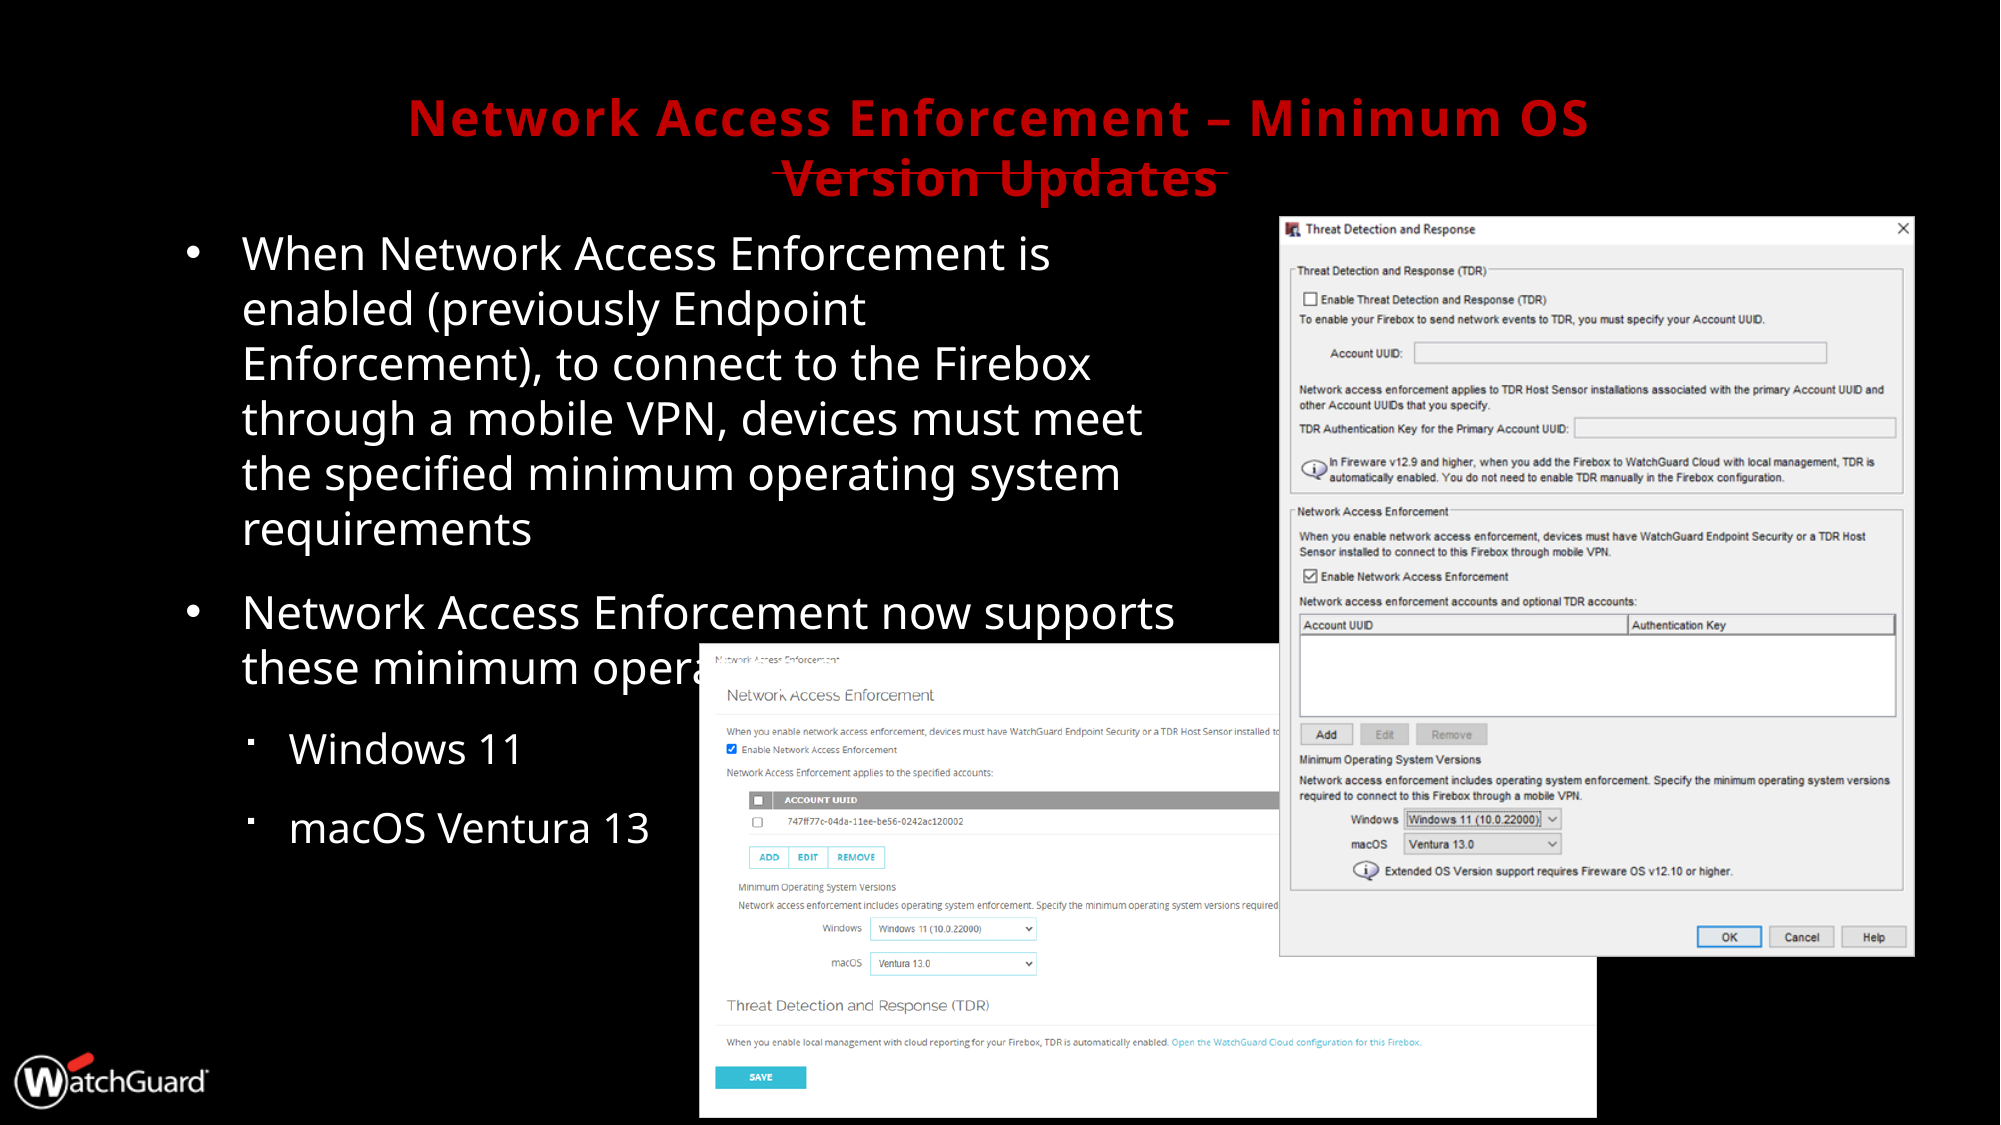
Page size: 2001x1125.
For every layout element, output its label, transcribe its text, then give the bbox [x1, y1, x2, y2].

picture [5, 1043, 216, 1119]
list When Network Access Enforcement is enabled (previously Endpoint Enforcement), to connect to the Firebox through a mobile VPN, devices must meet the specified minimum operating system requirements Network Access Enforcement now supports these minimum operating system versions: Windows 11 macOS Ventura 13 [170, 216, 1195, 1037]
picture [699, 216, 1915, 1118]
title Network Access Enforcement – Minimum OS Version Updates [347, 78, 1653, 154]
